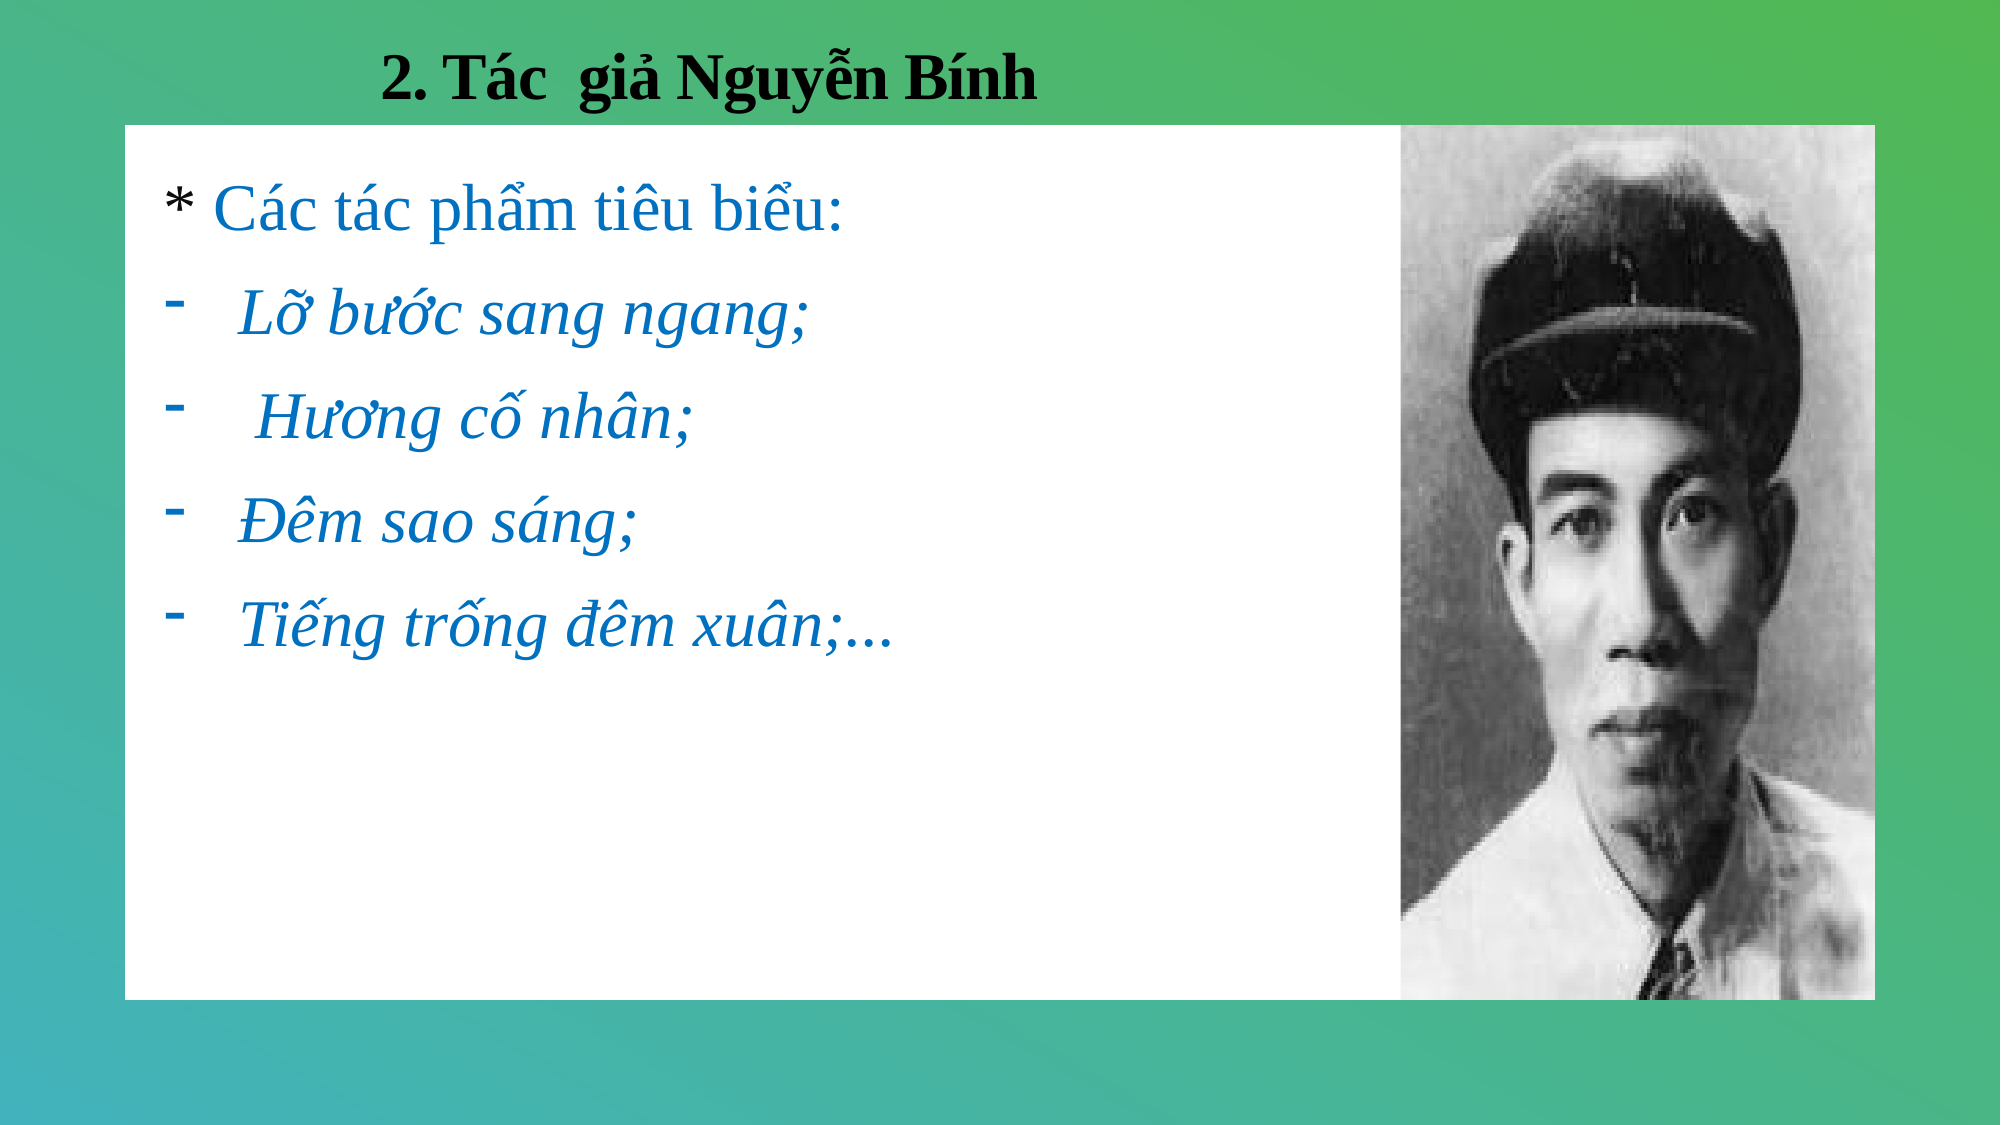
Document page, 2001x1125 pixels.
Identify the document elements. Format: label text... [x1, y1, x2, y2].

picture [1400, 124, 1875, 1001]
text_box * Các tác phẩm tiêu biểu: Lỡ bước sang ngang; Hương cố nhân; Đêm sao sáng; Tiếng trống đêm xuân;... [148, 132, 1400, 668]
text_box [124, 124, 1400, 1001]
text_box 2. Tác giả Nguyễn Bính [274, 12, 1144, 132]
text_box [0, 0, 2000, 1125]
